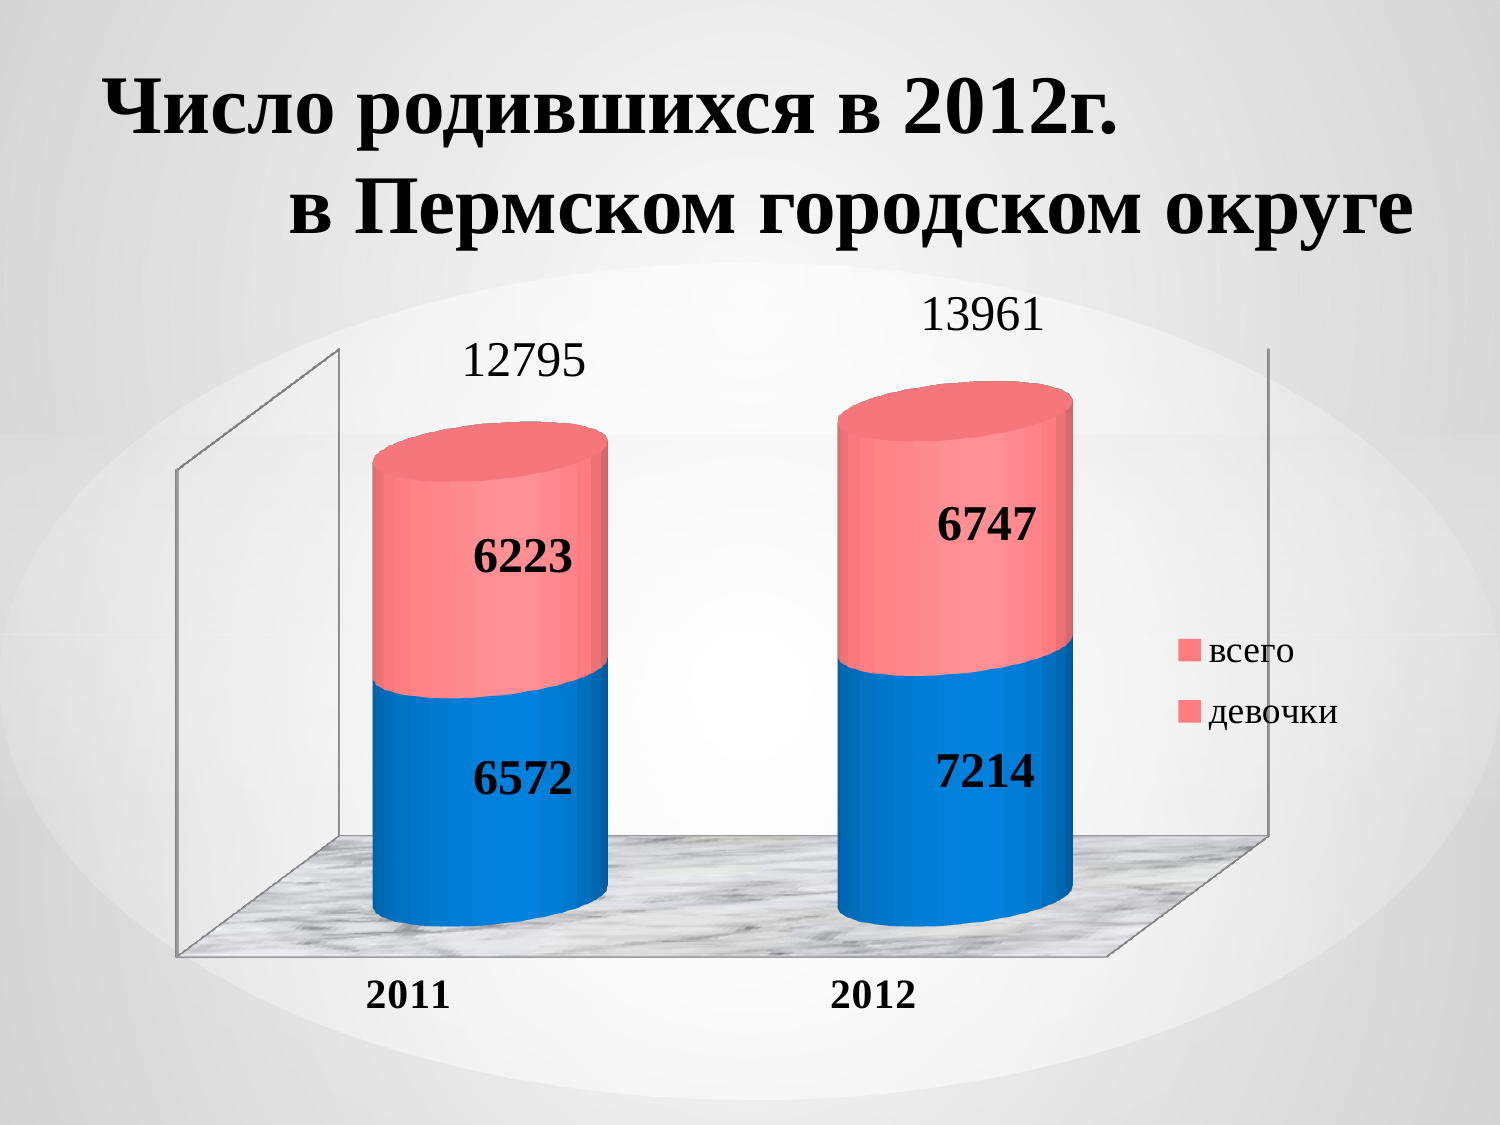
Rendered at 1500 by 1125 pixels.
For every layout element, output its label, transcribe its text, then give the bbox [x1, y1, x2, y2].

chart [147, 285, 1377, 1048]
title Число родившихся в 2012г. в Пермском городском округе [56, 42, 1451, 279]
